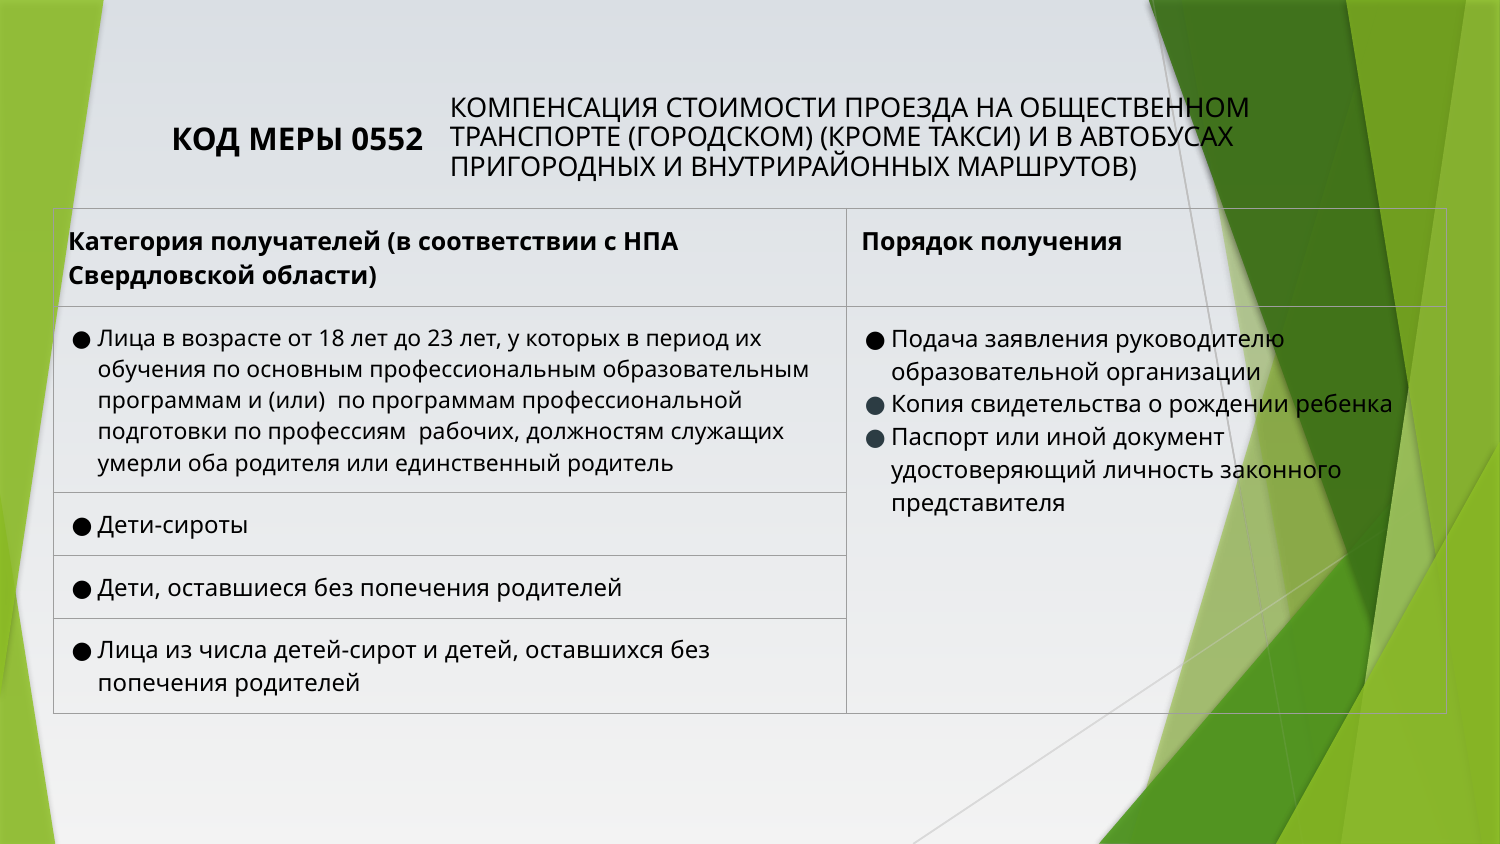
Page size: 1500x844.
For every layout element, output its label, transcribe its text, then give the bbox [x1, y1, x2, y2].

table_cell Подача заявления руководителю образовательной организации Копия свидетельства о рождении ребенка Паспорт или иной документ удостоверяющий личность законного представителя [847, 307, 1446, 713]
table_cell Лица из числа детей-сирот и детей, оставшихся без попечения родителей [54, 619, 846, 713]
table_cell Лица в возрасте от 18 лет до 23 лет, у которых в период их обучения по основным профессиональным образовательным программам и (или) по программам профессиональной подготовки по профессиям рабочих, должностям служащих умерли оба родителя или единственный родитель [54, 307, 846, 492]
table_header Порядок получения [847, 209, 1446, 306]
table_header Категория получателей (в соответствии с НПА Свердловской области) [54, 209, 846, 306]
table_cell Дети-сироты [54, 493, 846, 555]
table_cell Дети, оставшиеся без попечения родителей [54, 556, 846, 618]
text_box КОД МЕРЫ 0552 [122, 79, 439, 196]
title КОМПЕНСАЦИЯ СТОИМОСТИ ПРОЕЗДА НА ОБЩЕСТВЕННОМ ТРАНСПОРТЕ (ГОРОДСКОМ) (КРОМЕ ТАКСИ) И В АВТОБУСАХ ПРИГОРОДНЫХ И ВНУТРИРАЙОННЫХ МАРШРУТОВ) [438, 80, 1384, 197]
